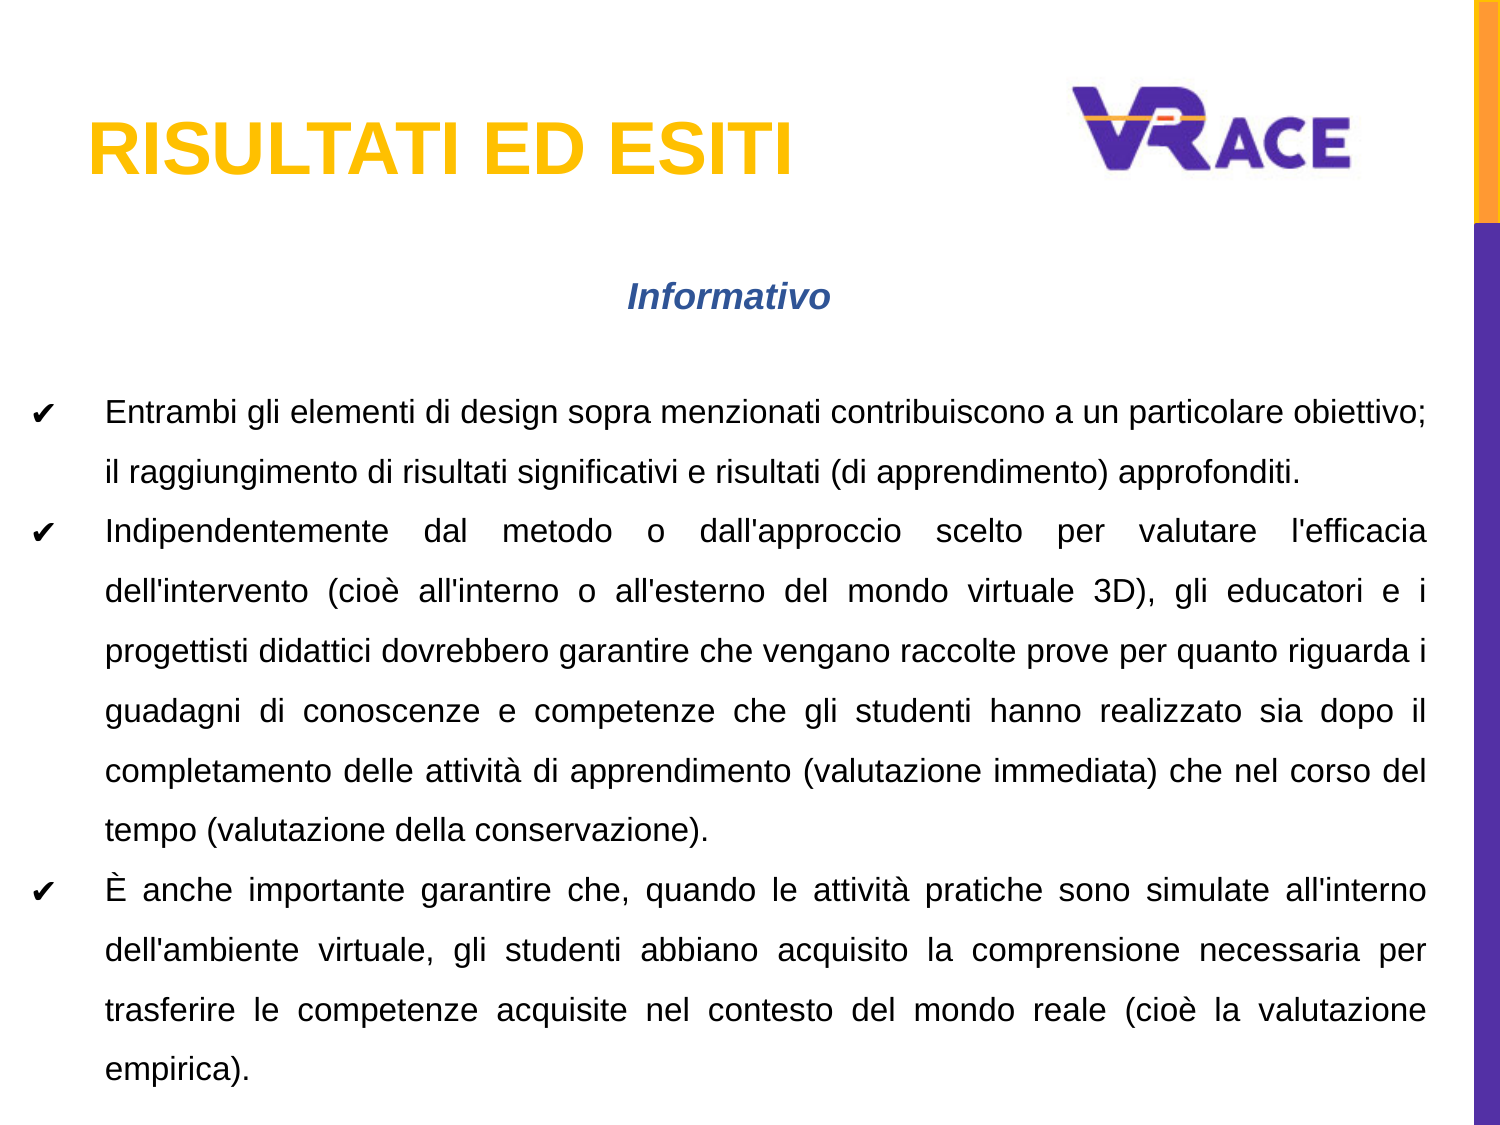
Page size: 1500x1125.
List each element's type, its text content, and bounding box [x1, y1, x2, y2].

title RISULTATI ED ESITI [72, 68, 1023, 198]
text_box Informativo [191, 241, 1267, 325]
picture [1057, 39, 1374, 222]
list Entrambi gli elementi di design sopra menzionati contribuiscono a un particolare obiettivo; il raggiungimento di risultati significativi e risultati (di apprendimento) approfonditi. Indipendentemente dal metodo o dall'approccio scelto per valutare l'efficacia dell'intervento (cioè all'interno o all'esterno del mondo virtuale 3D), gli educatori e i progettisti didattici dovrebbero garantire che vengano raccolte prove per quanto riguarda i guadagni di conoscenze e competenze che gli studenti hanno realizzato sia dopo il completamento delle attività di apprendimento (valutazione immediata) che nel corso del tempo (valutazione della conservazione). È anche importante garantire che, quando le attività pratiche sono simulate all'interno dell'ambiente virtuale, gli studenti abbiano acquisito la comprensione necessaria per trasferire le competenze acquisite nel contesto del mondo reale (cioè la valutazione empirica). [14, 362, 1444, 1096]
